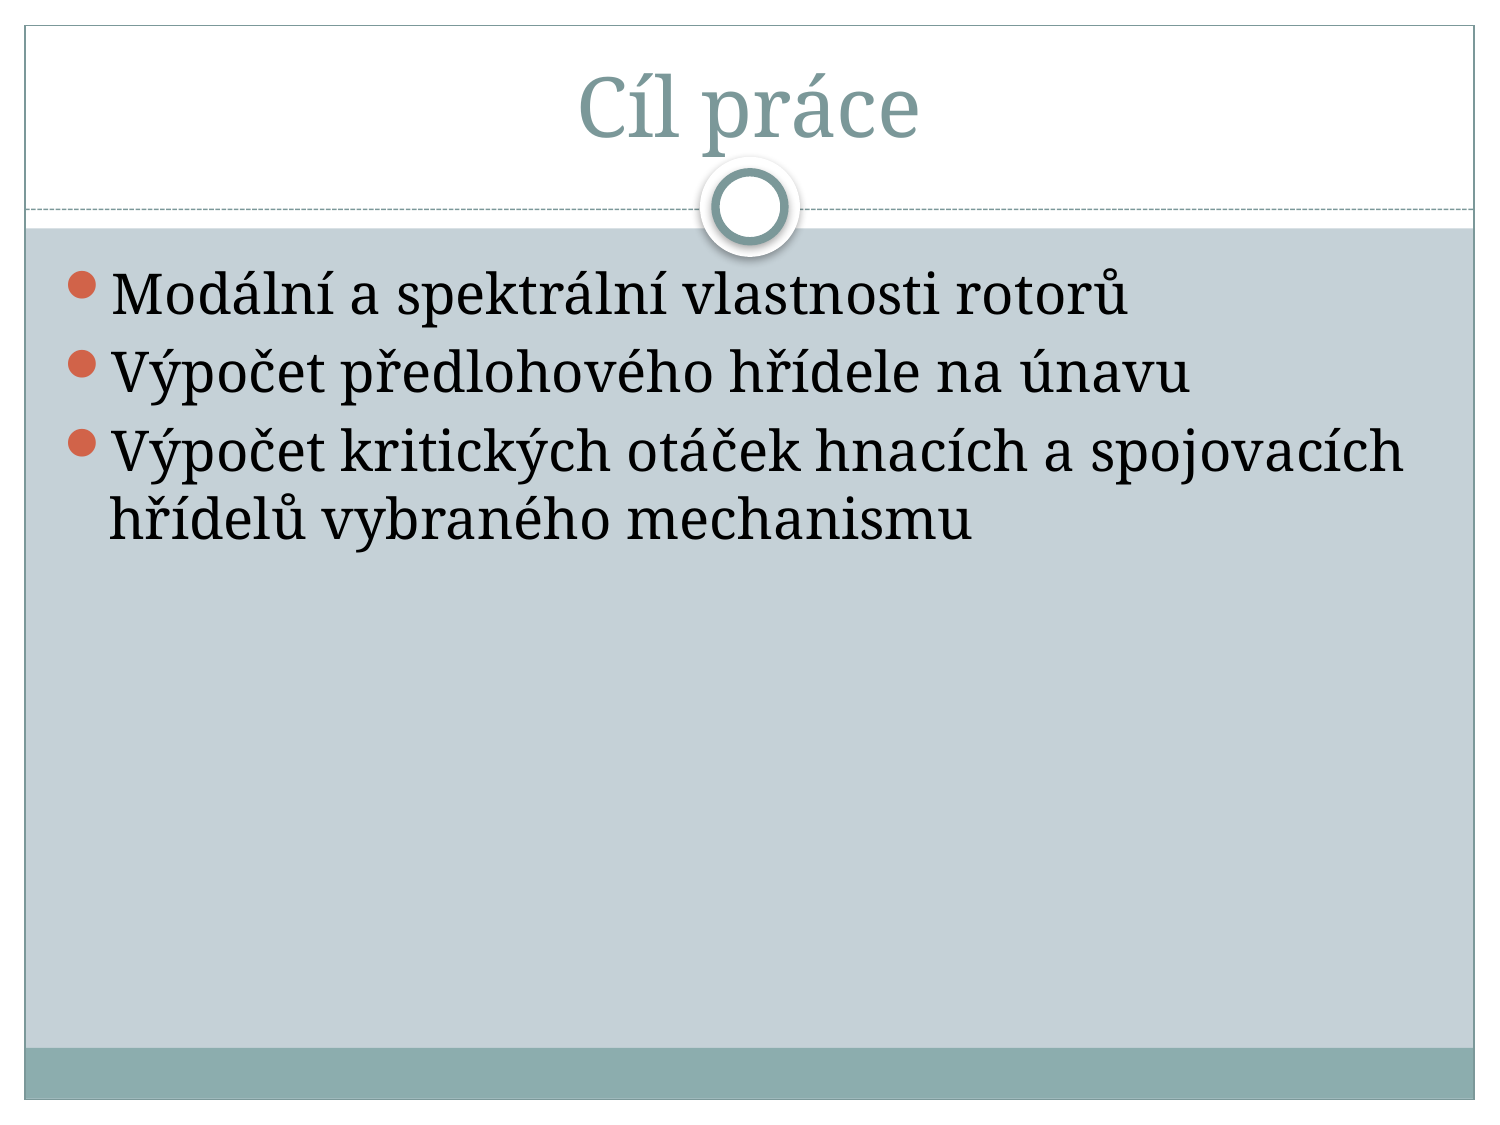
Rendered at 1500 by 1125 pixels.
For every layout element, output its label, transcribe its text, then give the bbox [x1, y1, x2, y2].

list Modální a spektrální vlastnosti rotorů Výpočet předlohového hřídele na únavu Výpočet kritických otáček hnacích a spojovacích hřídelů vybraného mechanismu [49, 250, 1445, 1001]
title Cíl práce [49, 37, 1450, 162]
